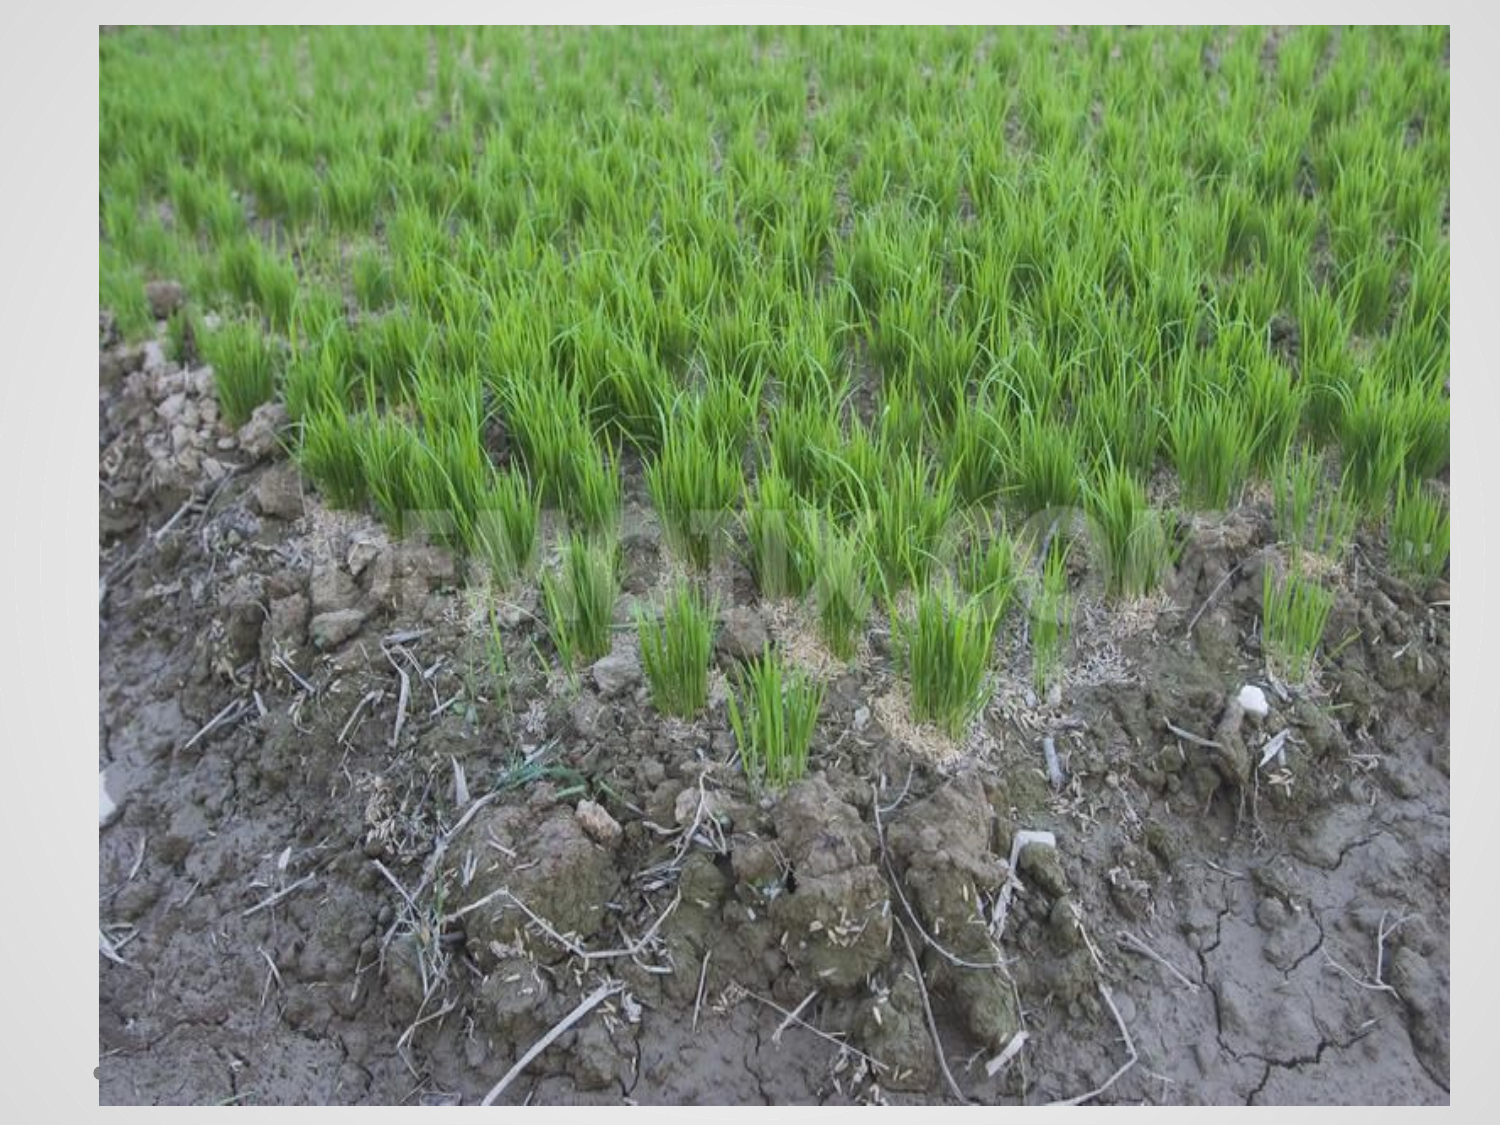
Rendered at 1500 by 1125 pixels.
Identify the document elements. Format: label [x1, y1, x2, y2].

picture [99, 25, 1451, 1107]
